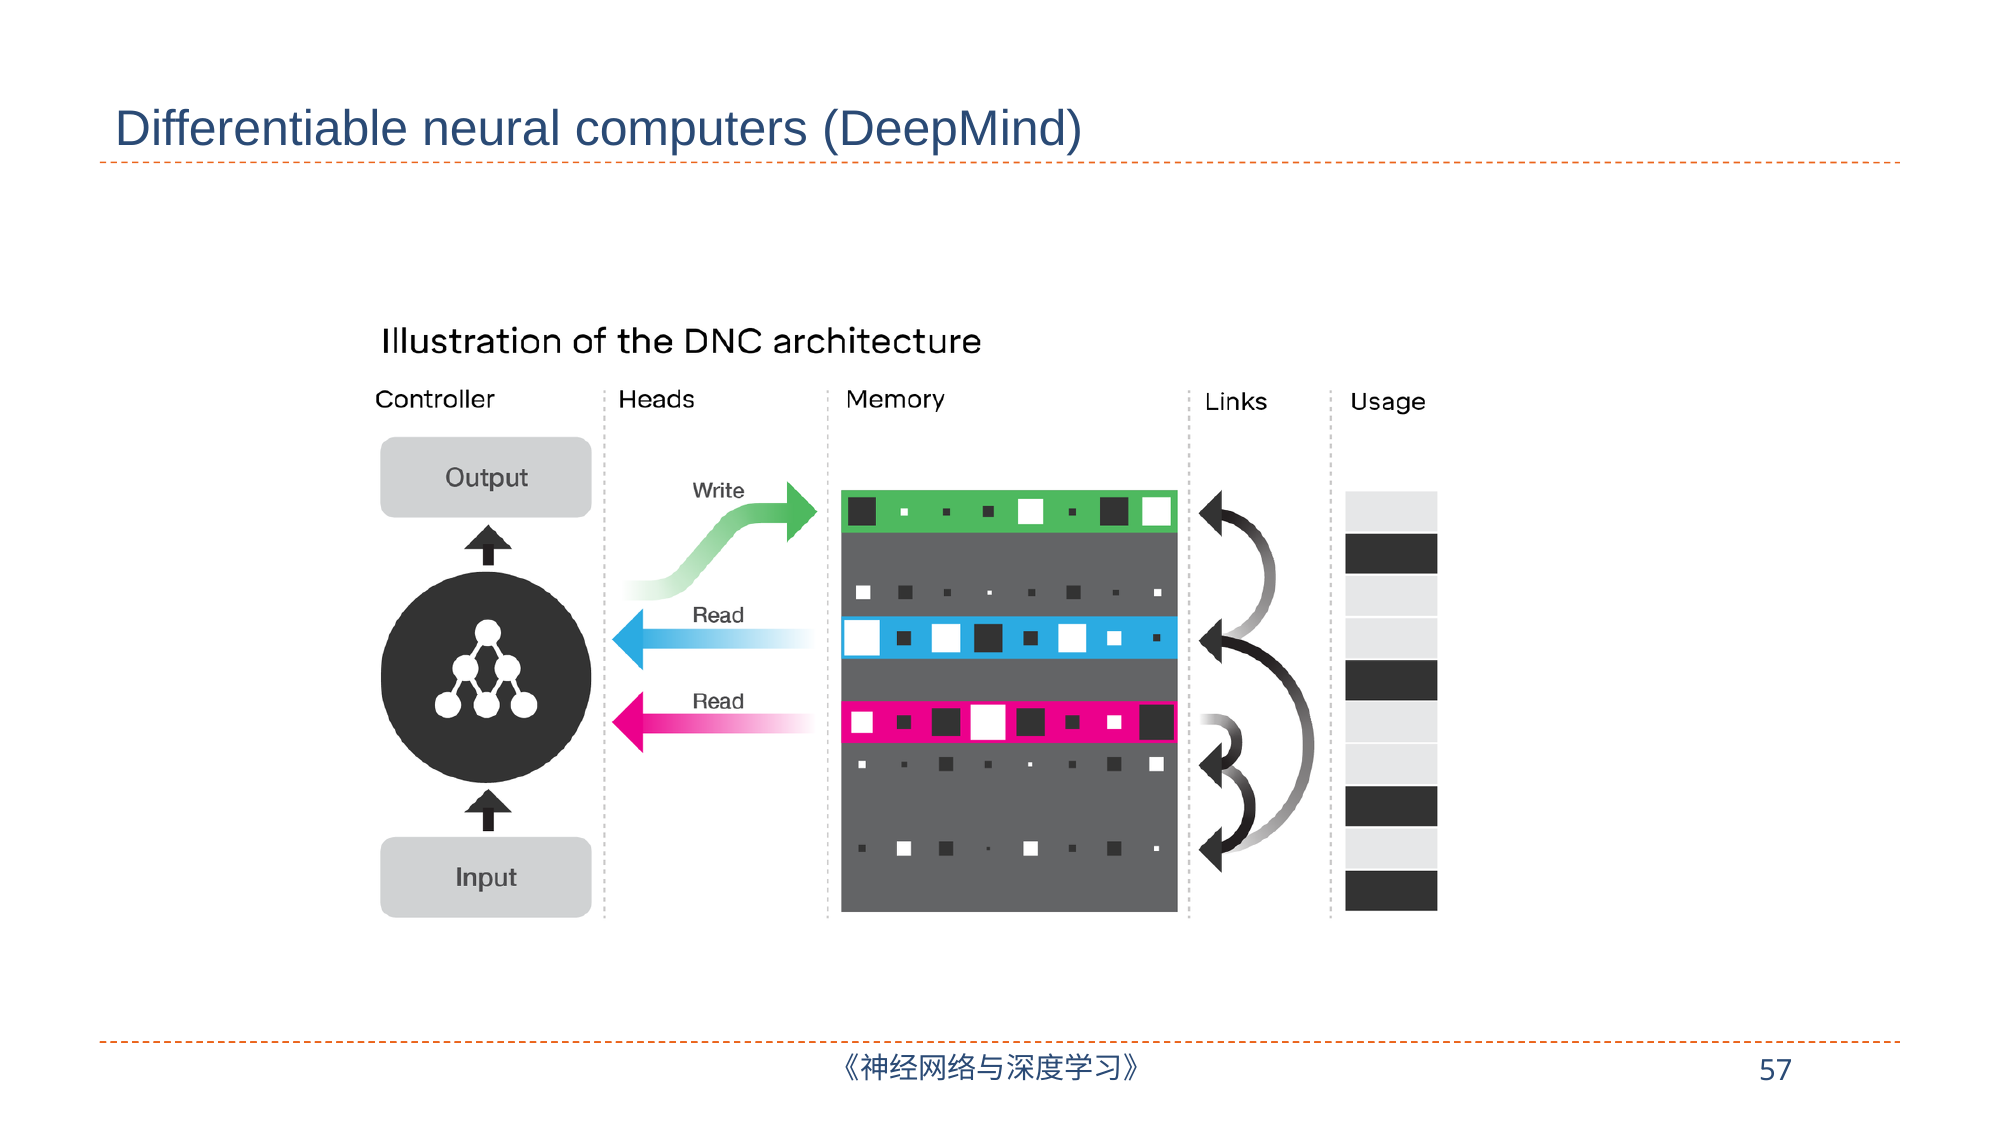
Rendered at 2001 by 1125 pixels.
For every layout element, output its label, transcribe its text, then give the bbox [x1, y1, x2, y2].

picture [368, 312, 1676, 927]
title Differentiable neural computers (DeepMind) [99, 24, 1900, 164]
